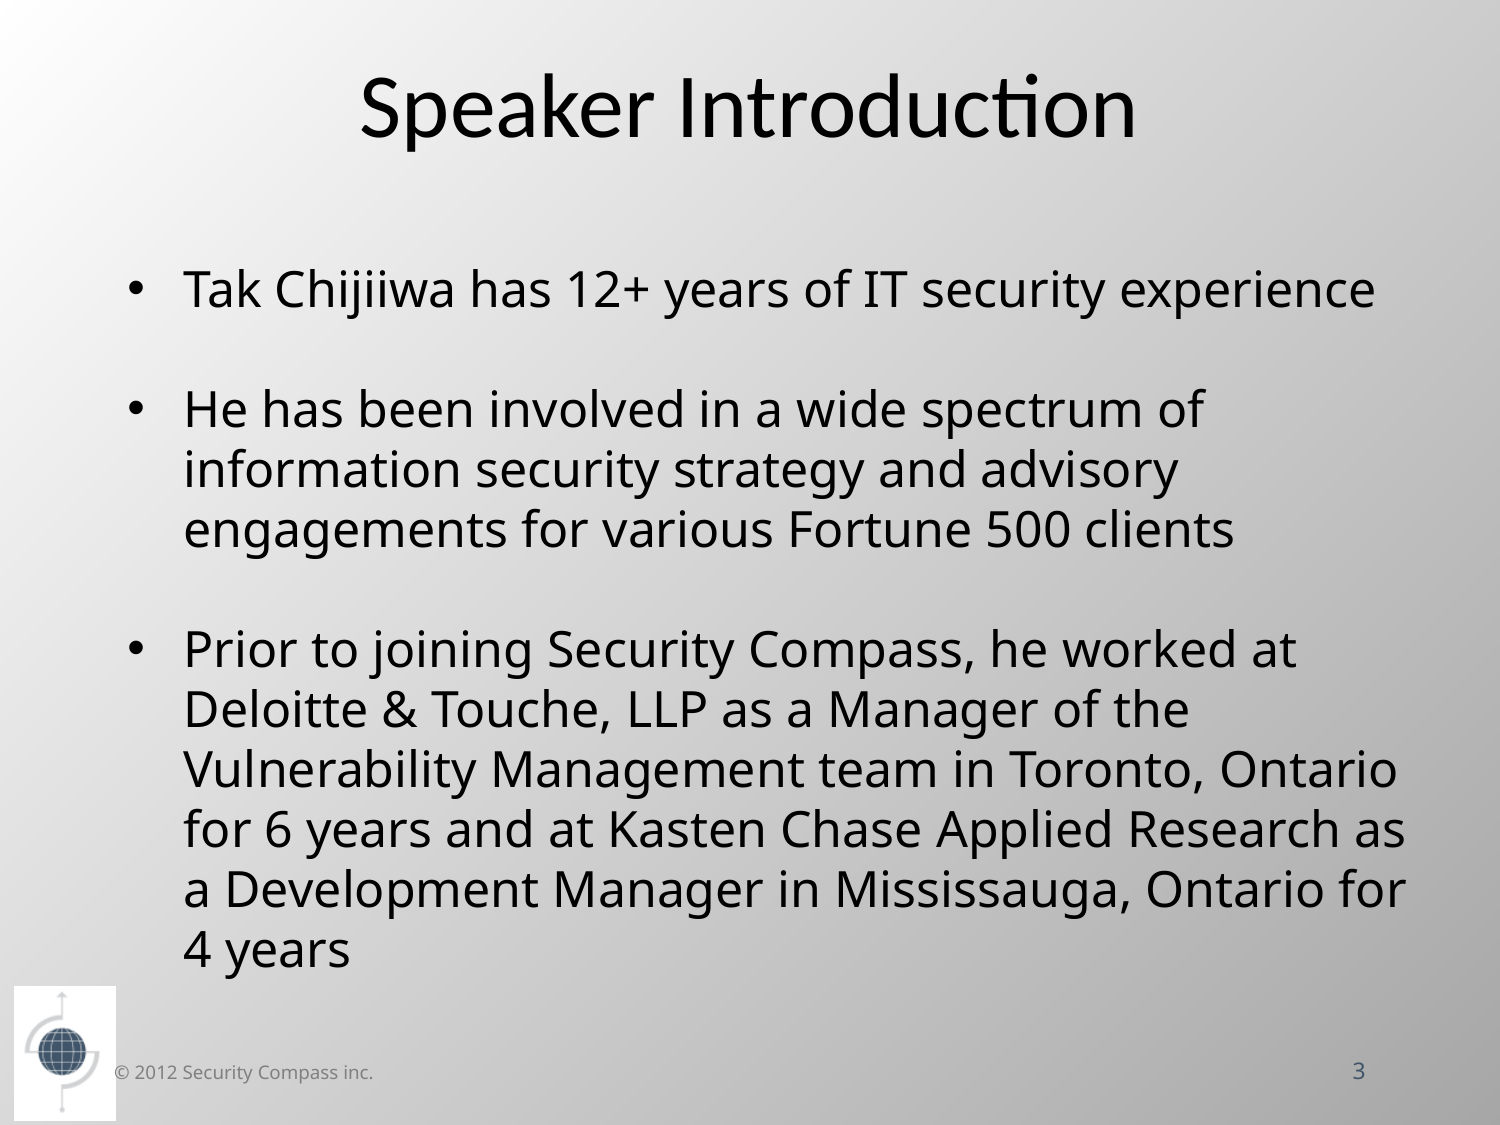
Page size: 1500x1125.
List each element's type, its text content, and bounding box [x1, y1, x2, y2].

picture [14, 986, 116, 1121]
text_box Tak Chijiiwa has 12+ years of IT security experience He has been involved in a wide spectrum of information security strategy and advisory engagements for various Fortune 500 clients Prior to joining Security Compass, he worked at Deloitte & Touche, LLP as a Manager of the Vulnerability Management team in Toronto, Ontario for 6 years and at Kasten Chase Applied Research as a Development Manager in Mississauga, Ontario for 4 years [112, 249, 1425, 985]
title Speaker Introduction [0, 37, 1500, 164]
